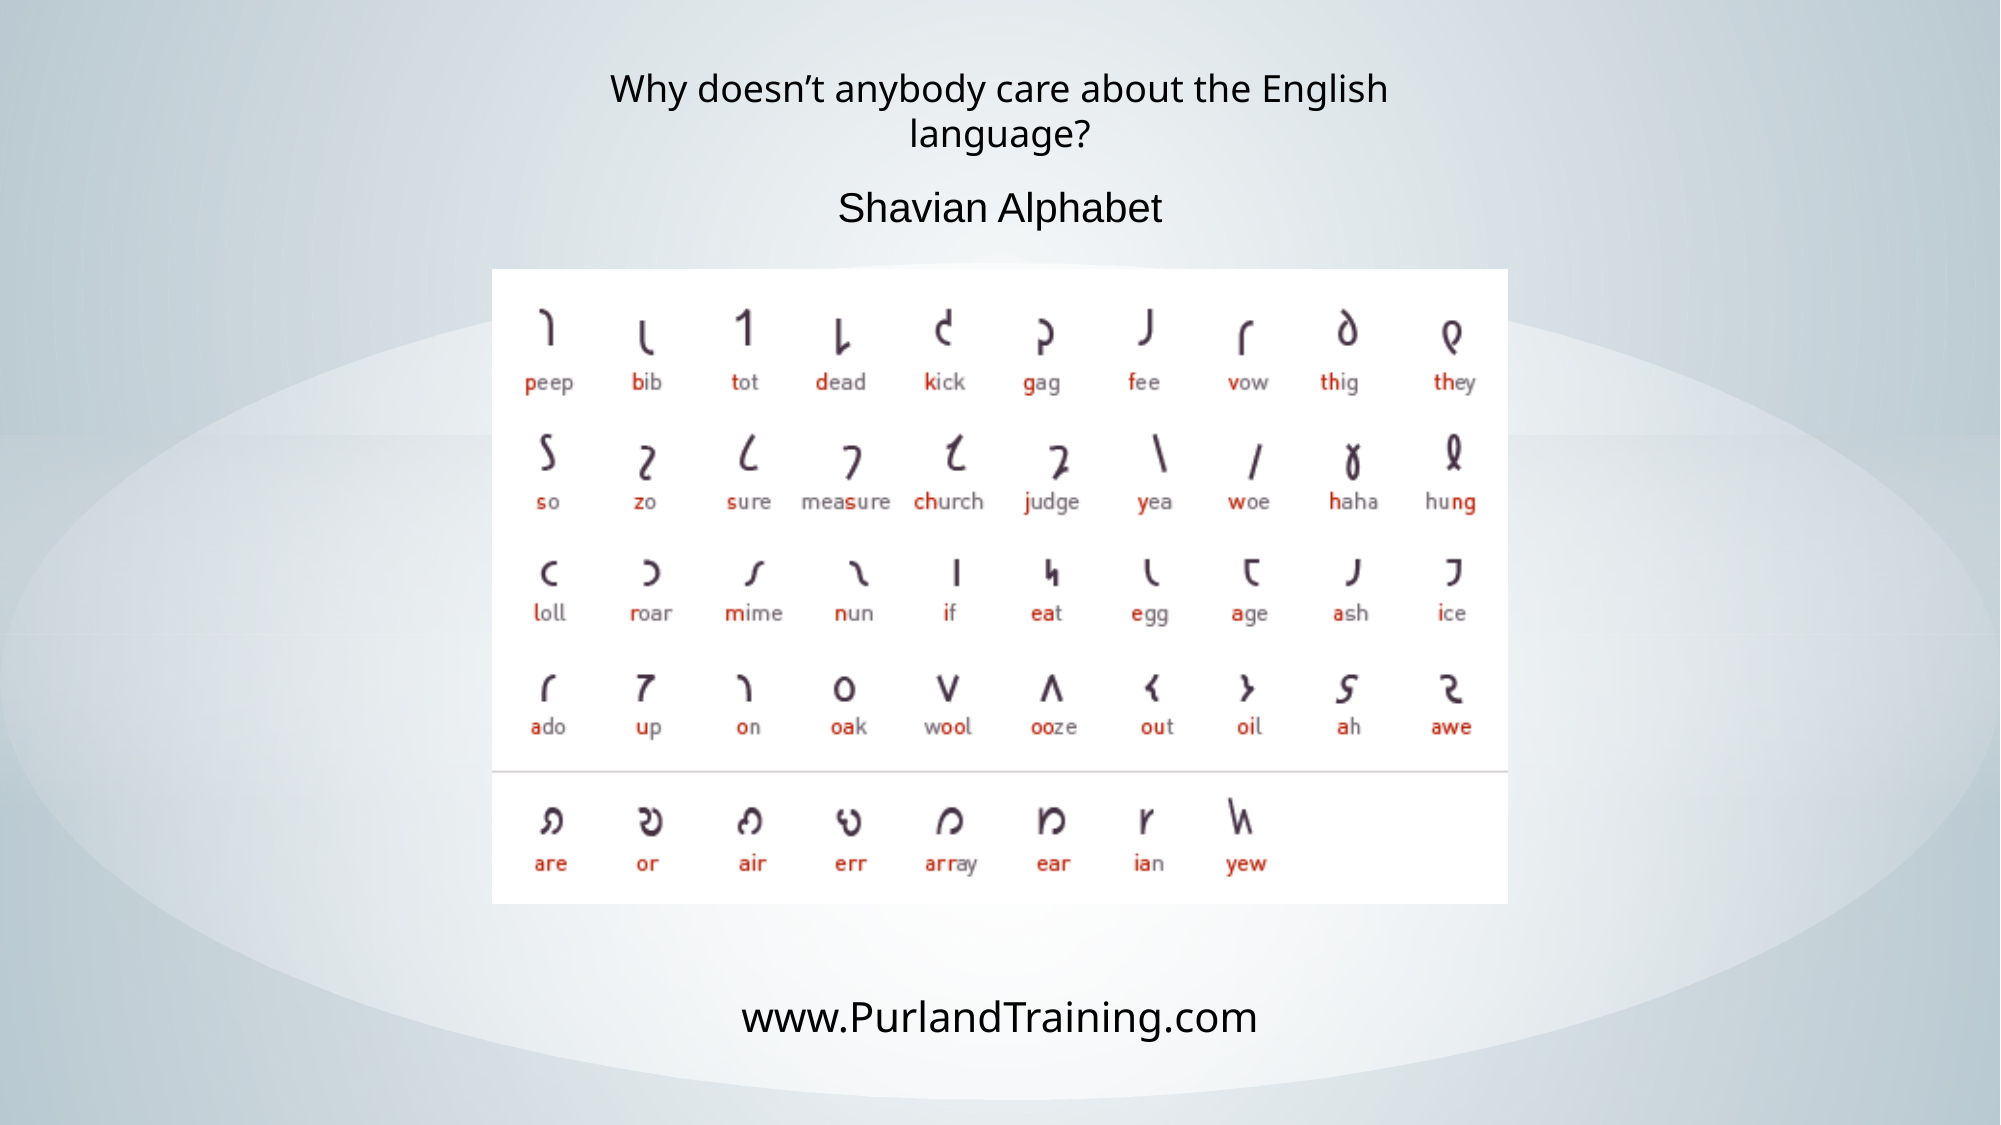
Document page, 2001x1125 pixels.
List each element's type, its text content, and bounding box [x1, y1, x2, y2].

text_box Shavian Alphabet [508, 172, 1492, 238]
text_box www.PurlandTraining.com [508, 983, 1492, 1048]
picture [491, 269, 1508, 905]
text_box Why doesn’t anybody care about the English language? [508, 57, 1492, 163]
